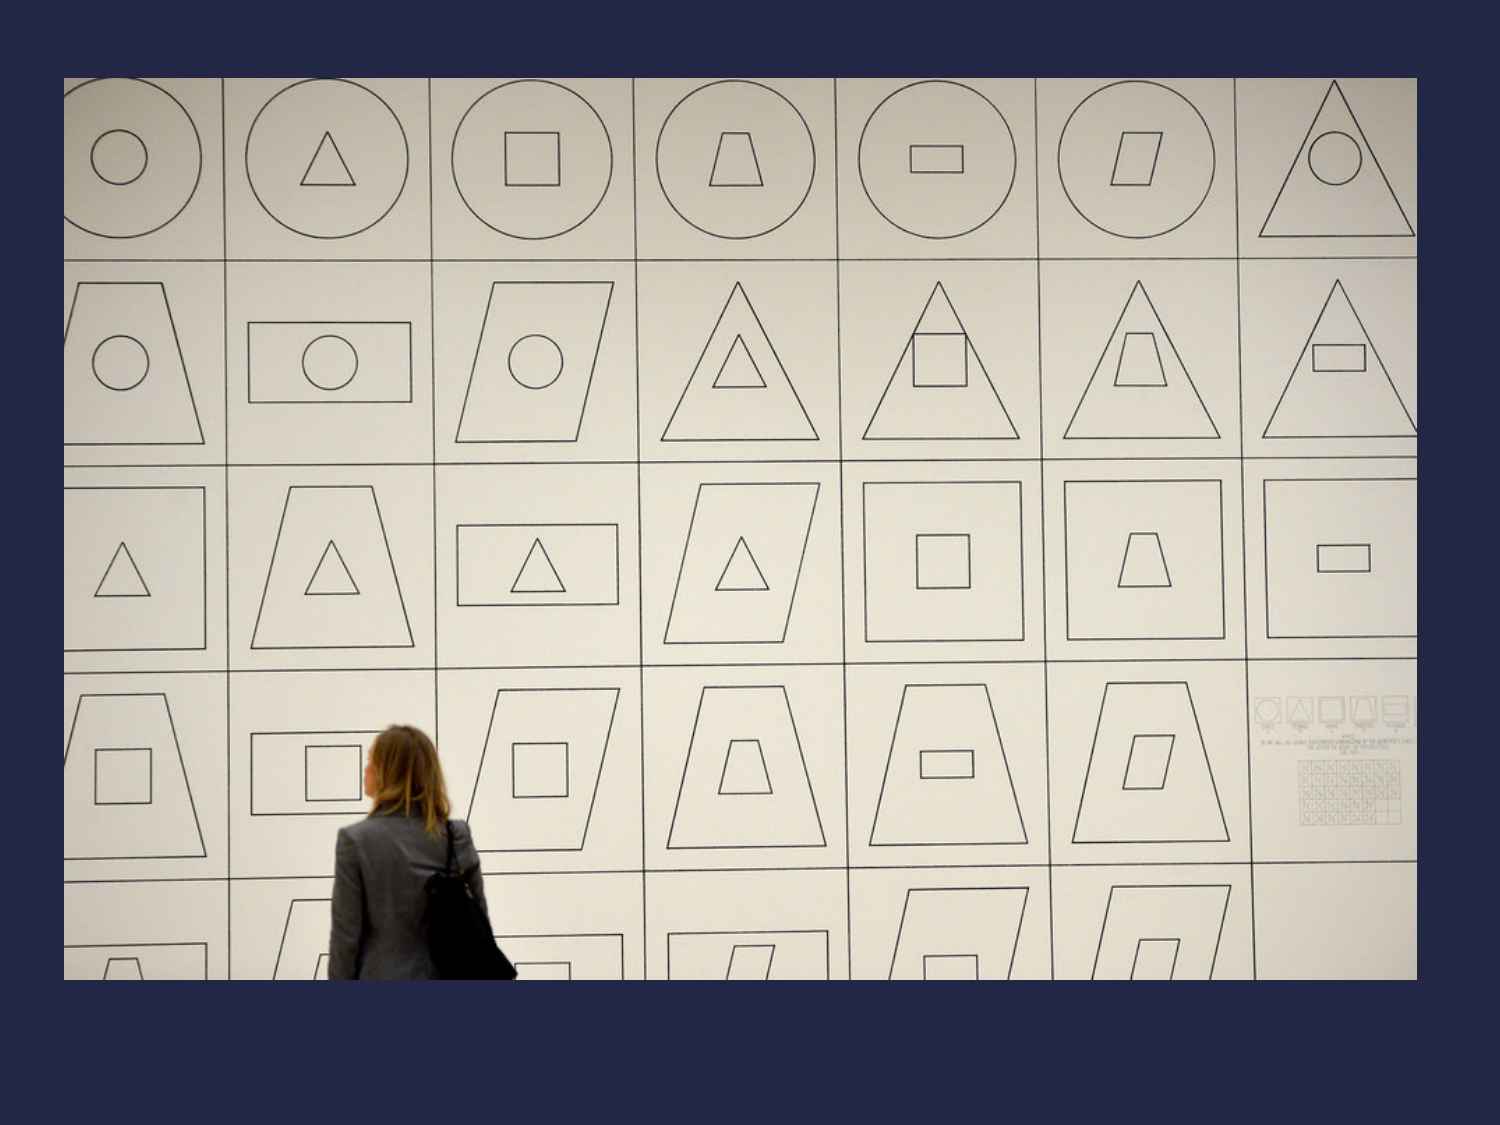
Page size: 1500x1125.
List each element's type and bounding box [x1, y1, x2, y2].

picture [63, 77, 1417, 981]
